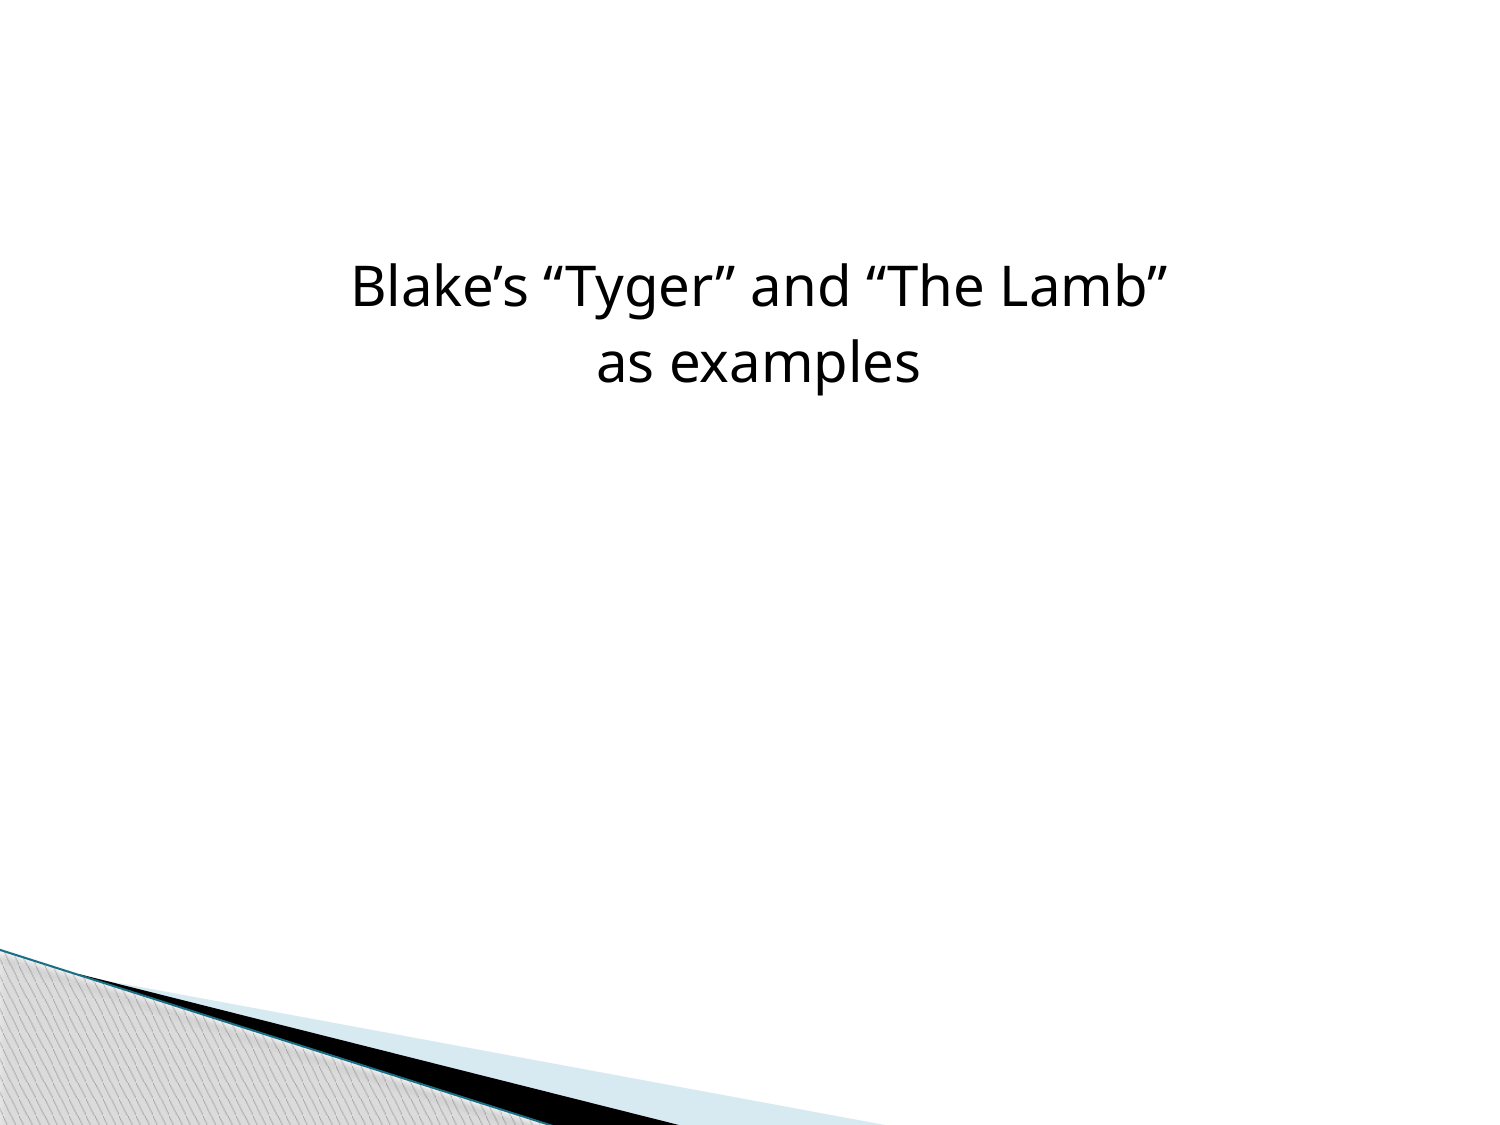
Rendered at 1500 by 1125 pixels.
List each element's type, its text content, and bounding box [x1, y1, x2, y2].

list Blake’s “Tyger” and “The Lamb” as examples [75, 243, 1425, 986]
